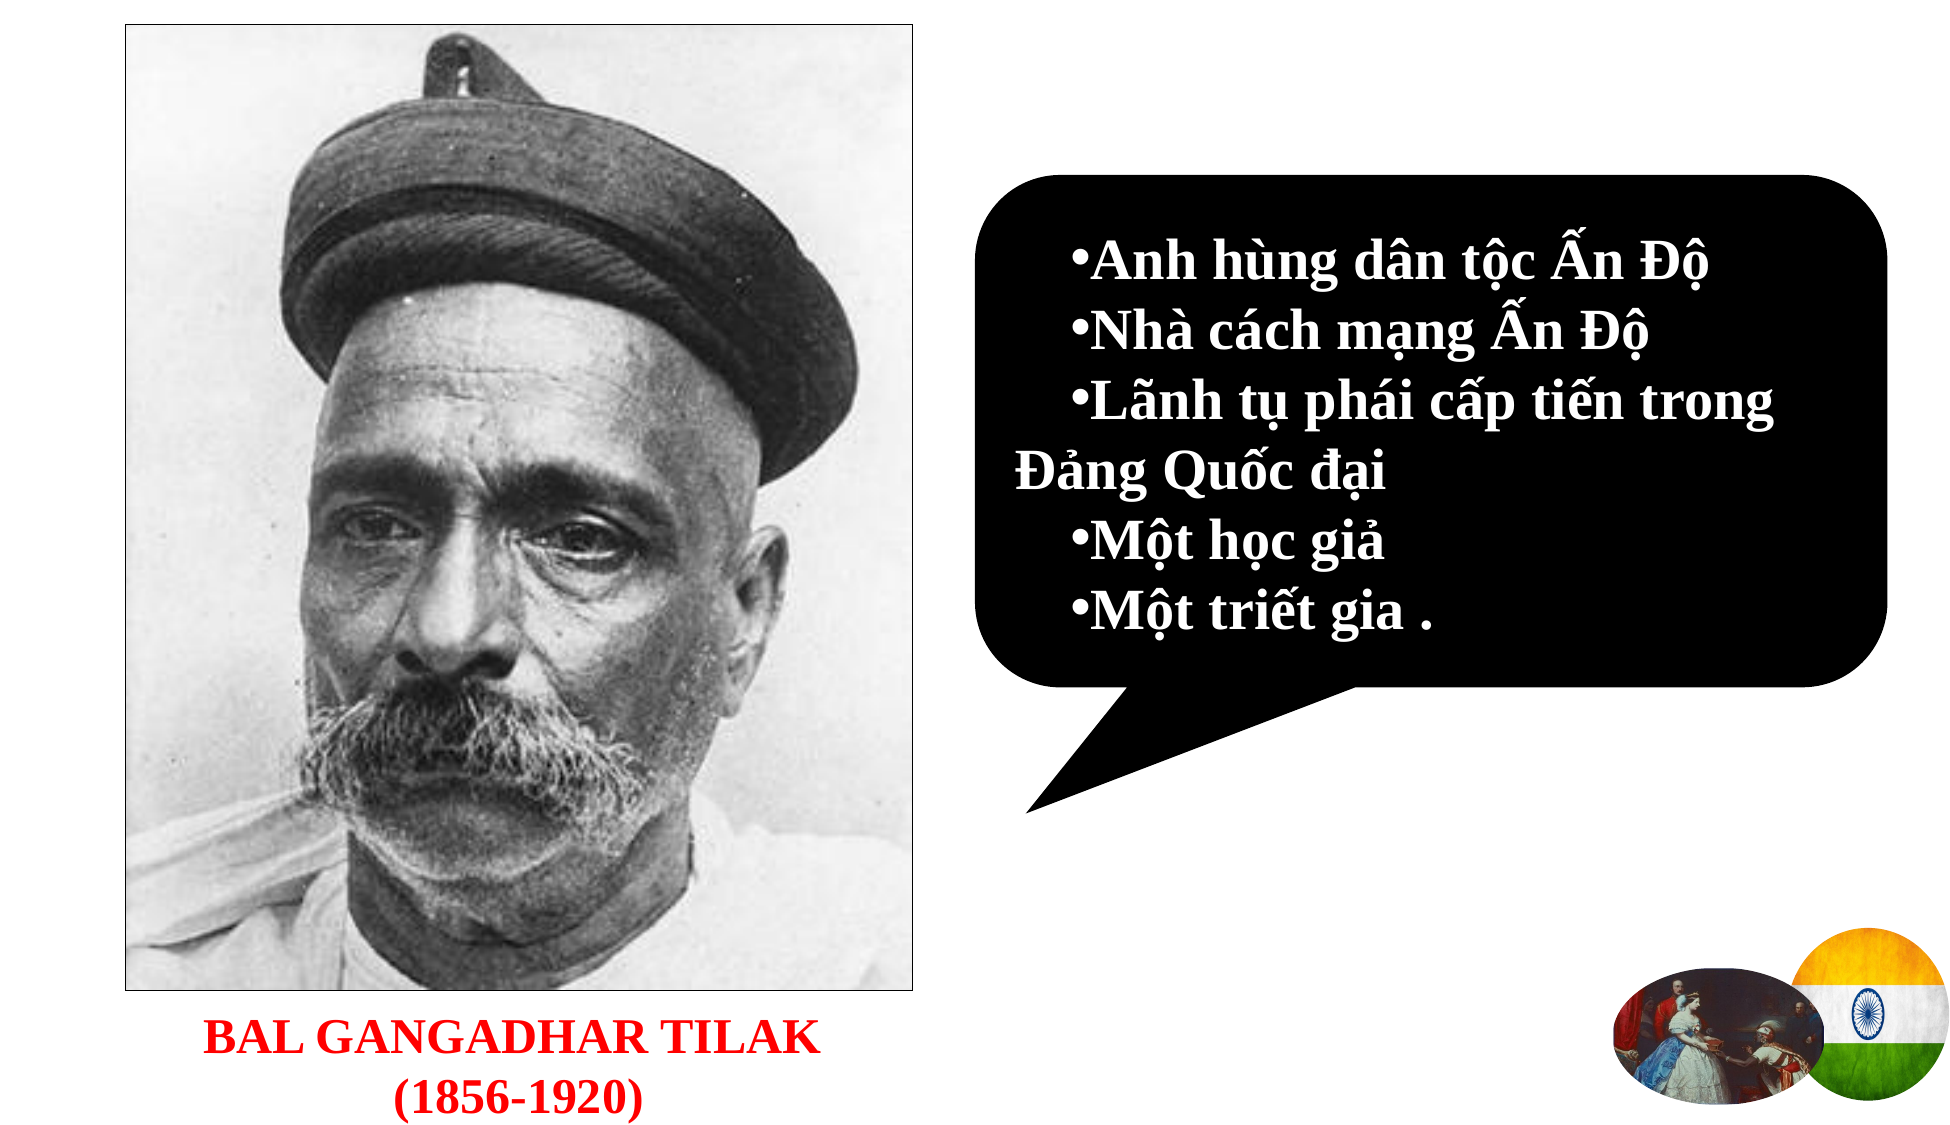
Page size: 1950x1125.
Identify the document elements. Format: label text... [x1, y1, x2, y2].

text_box Anh hùng dân tộc Ấn Độ Nhà cách mạng Ấn Độ Lãnh tụ phái cấp tiến trong Đảng Quốc đại Một học giả Một triết gia . [972, 172, 1890, 816]
picture [1612, 927, 1950, 1105]
picture [124, 24, 913, 992]
text_box BAL GANGADHAR TILAK (1856-1920) [188, 1000, 849, 1125]
